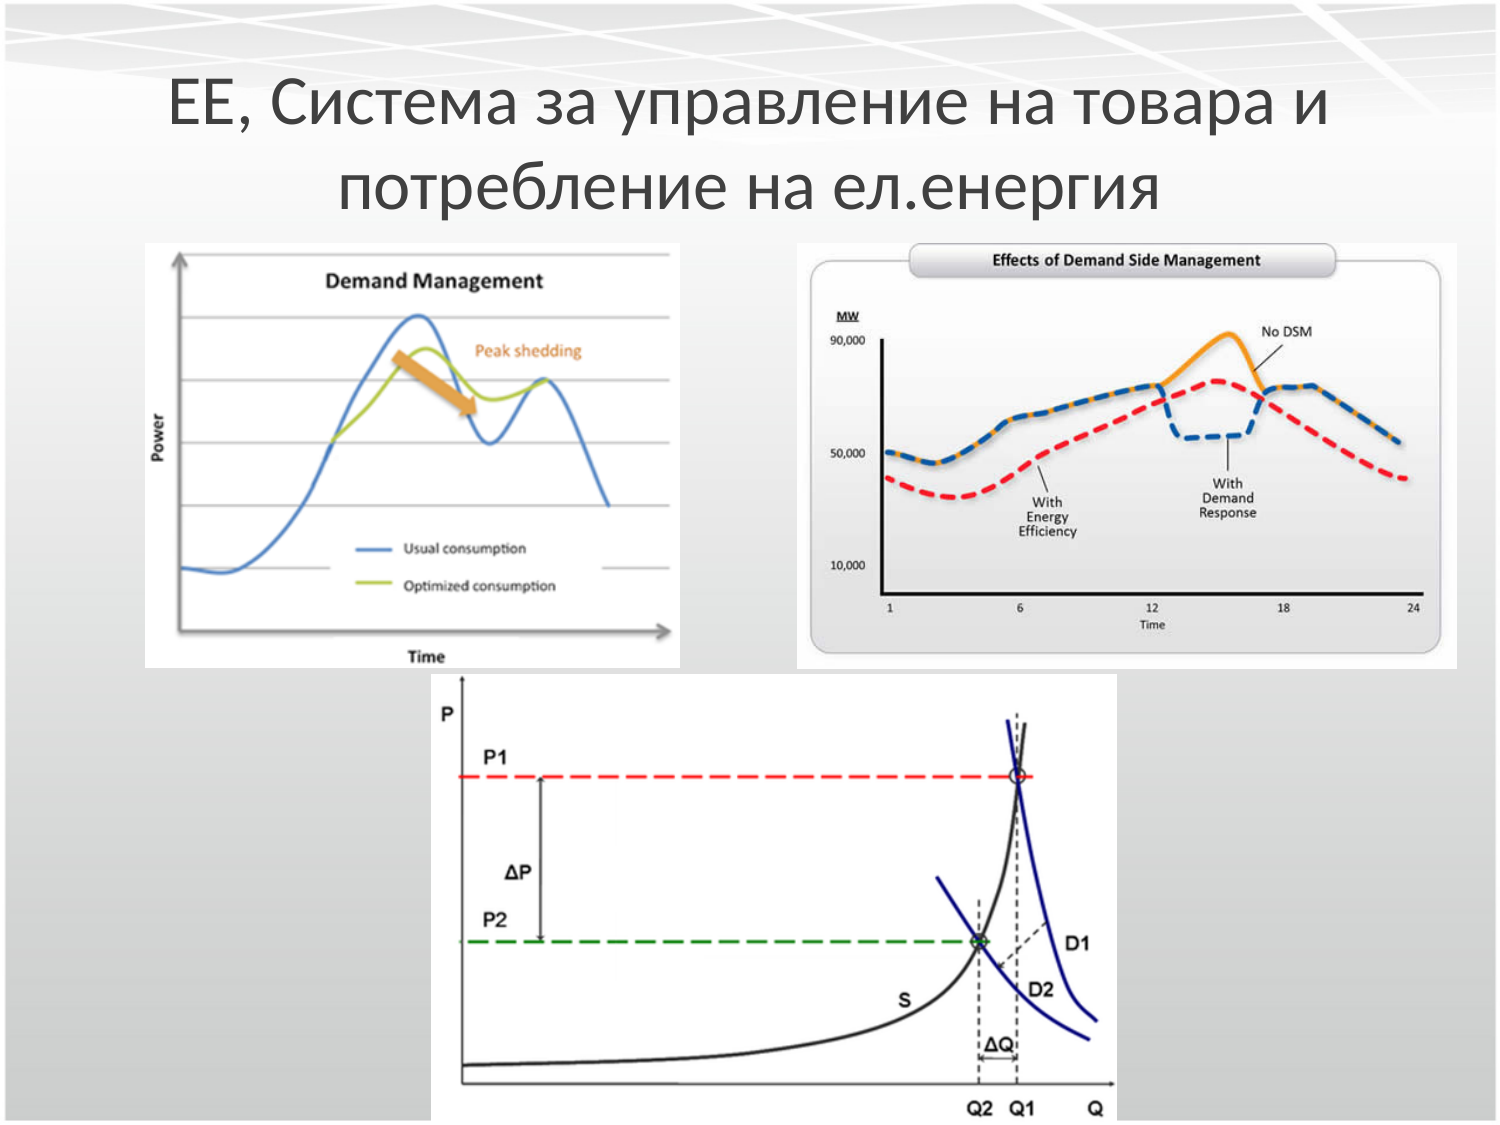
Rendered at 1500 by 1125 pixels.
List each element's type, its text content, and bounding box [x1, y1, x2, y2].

title ЕЕ, Система за управление на товара и потребление на ел.енергия [74, 44, 1426, 233]
picture [0, 0, 1500, 1125]
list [796, 242, 1457, 670]
